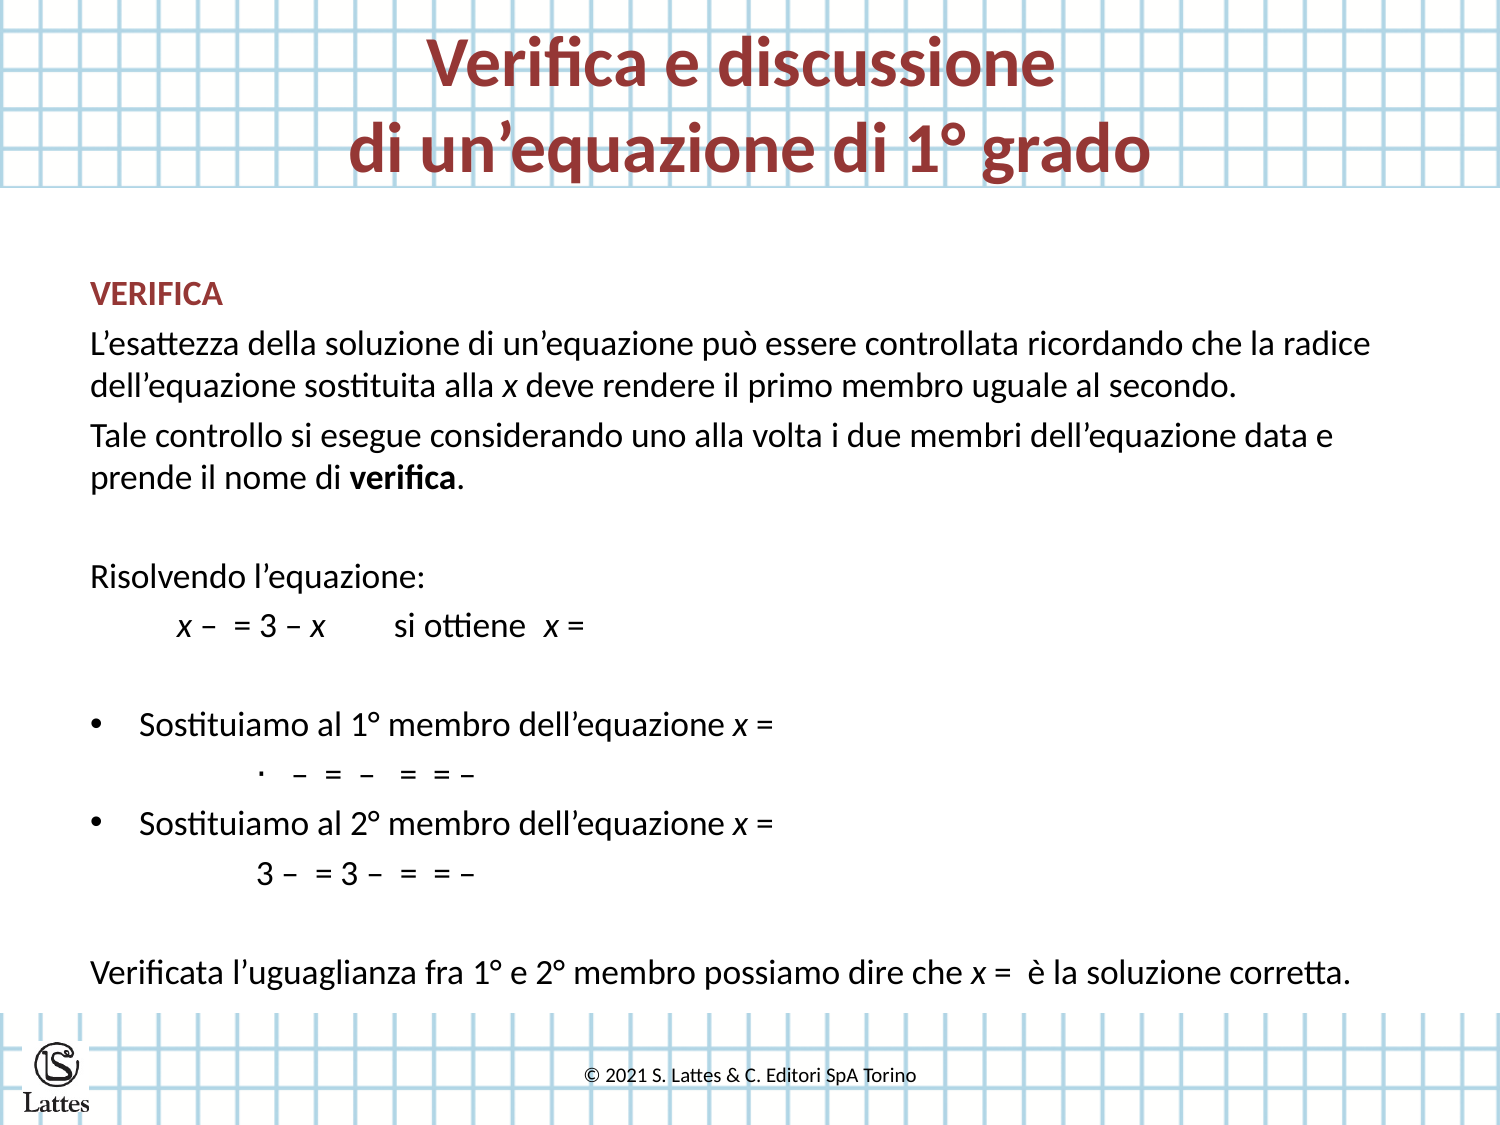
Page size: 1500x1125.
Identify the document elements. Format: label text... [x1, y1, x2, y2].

picture [0, 1013, 1500, 1125]
picture [0, 0, 1500, 188]
title Verifica e discussione di un’equazione di 1° grado [75, 7, 1425, 195]
